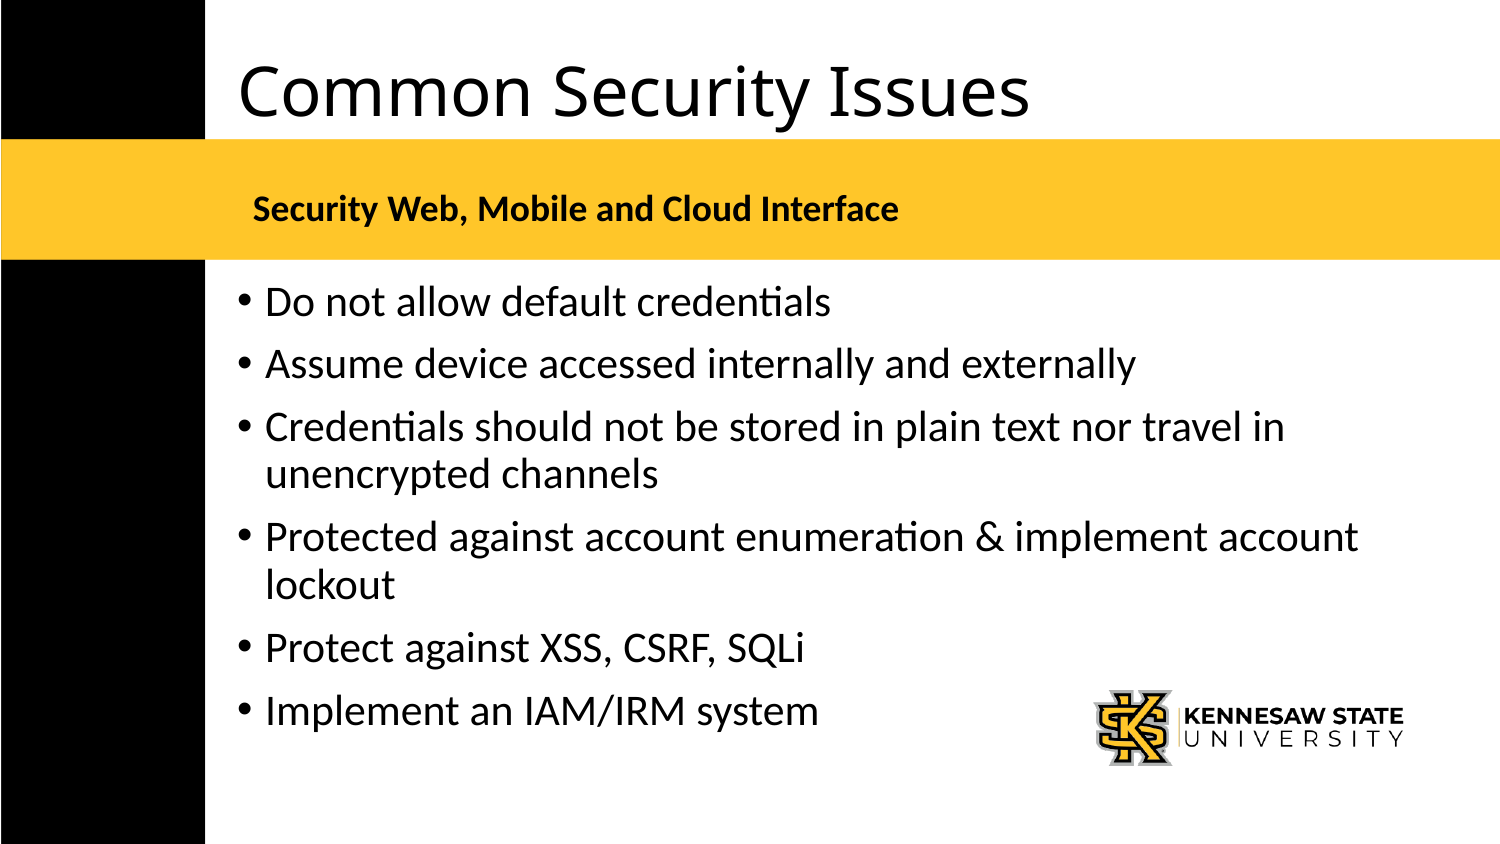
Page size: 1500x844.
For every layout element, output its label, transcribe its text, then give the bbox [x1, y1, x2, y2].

list Do not allow default credentials Assume device accessed internally and externally Credentials should not be stored in plain text nor travel in unencrypted channels Protected against account enumeration & implement account lockout Protect against XSS, CSRF, SQLi Implement an IAM/IRM system [222, 270, 1461, 772]
text_box Security Web, Mobile and Cloud Interface [238, 176, 915, 237]
title Common Security Issues [222, 15, 1461, 173]
picture [0, 0, 1500, 844]
